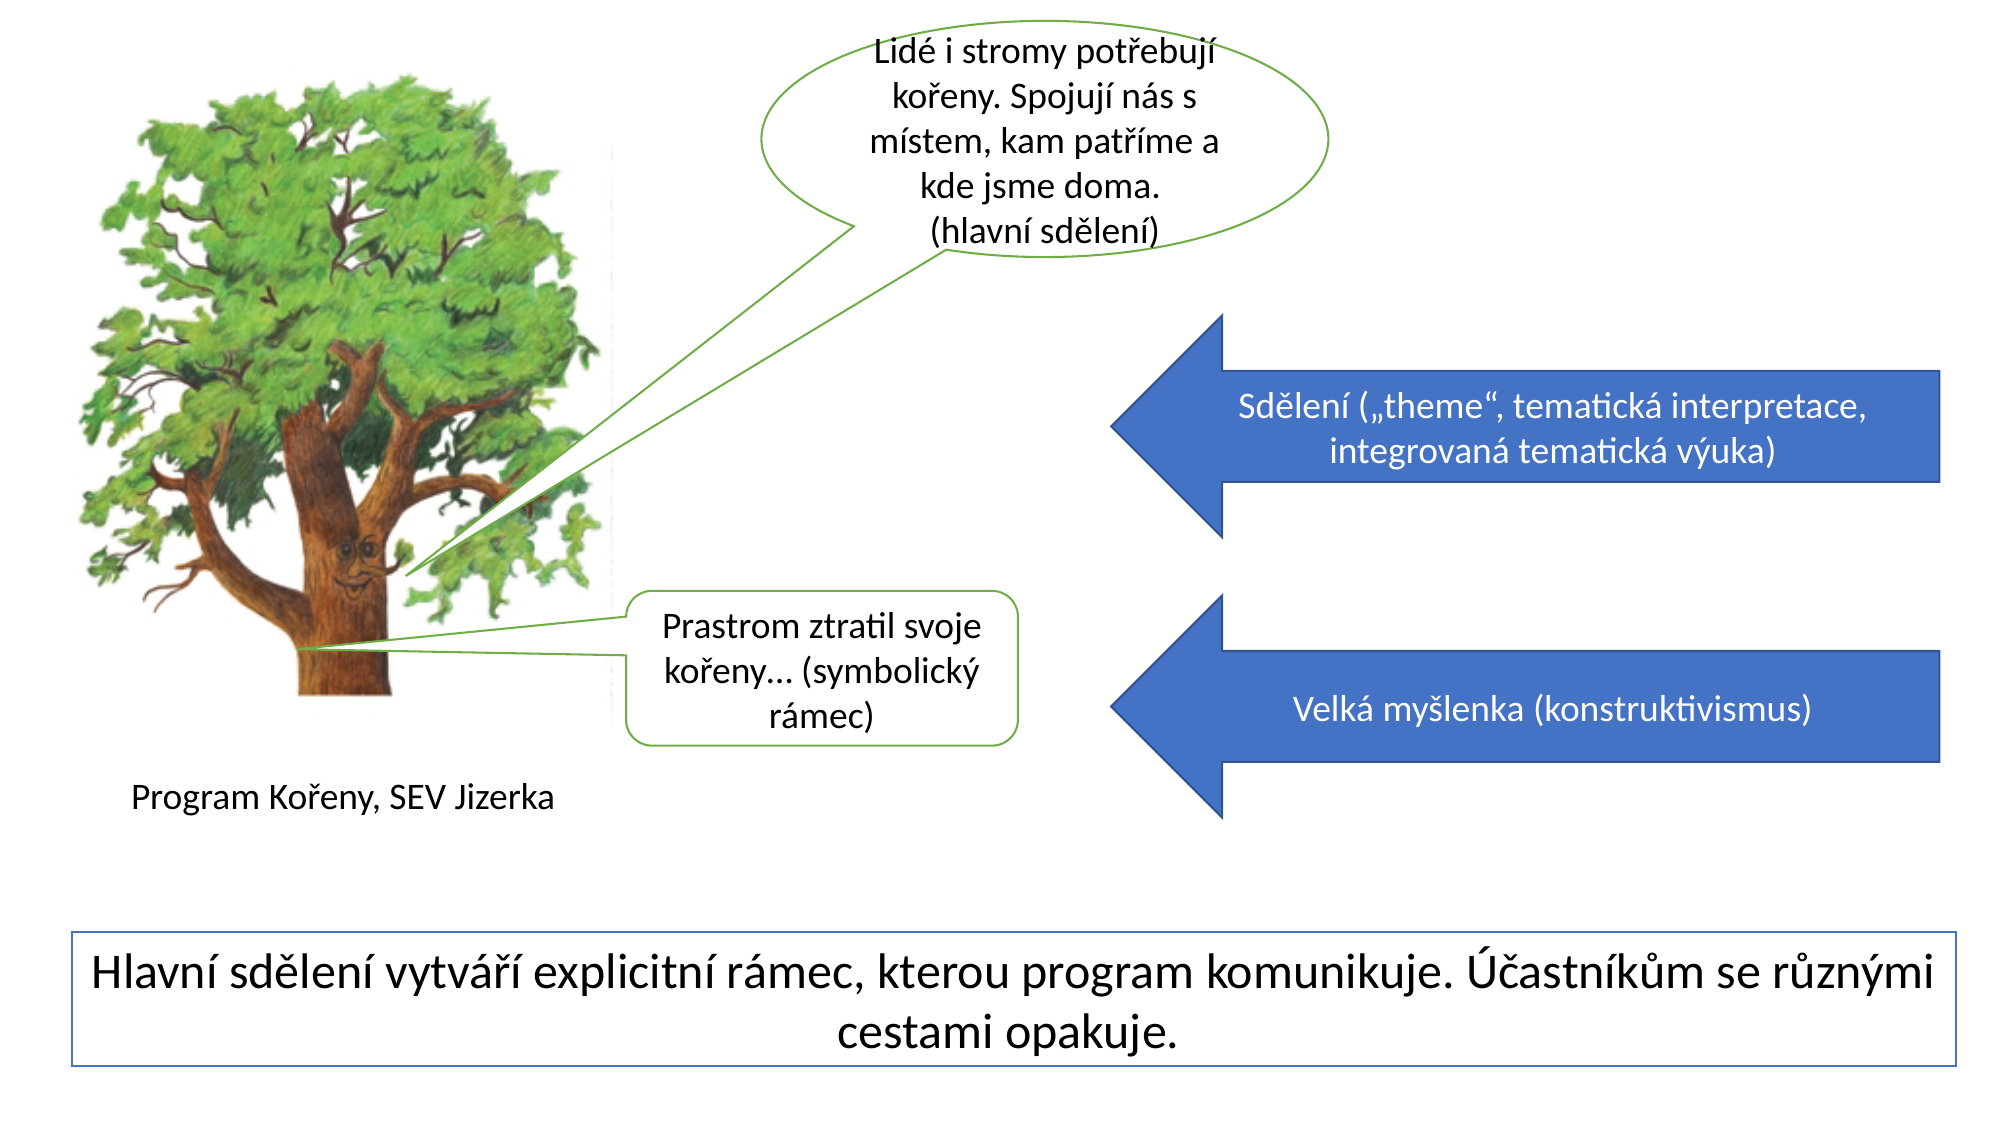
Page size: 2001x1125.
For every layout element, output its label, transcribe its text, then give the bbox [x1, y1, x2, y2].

picture [71, 65, 613, 728]
text_box Hlavní sdělení vytváří explicitní rámec, kterou program komunikuje. Účastníkům se různými cestami opakuje. [71, 931, 1957, 1067]
text_box Velká myšlenka (konstruktivismus) [1109, 593, 1941, 820]
text_box Lidé i stromy potřebují kořeny. Spojují nás s místem, kam patříme a kde jsme doma. (hlavní sdělení) [613, 19, 1330, 453]
text_box Sdělení („theme“, tematická interpretace, integrovaná tematická výuka) [1109, 312, 1941, 540]
text_box Program Kořeny, SEV Jizerka [60, 764, 627, 825]
text_box Prastrom ztratil svoje kořeny… (symbolický rámec) [613, 589, 1019, 747]
